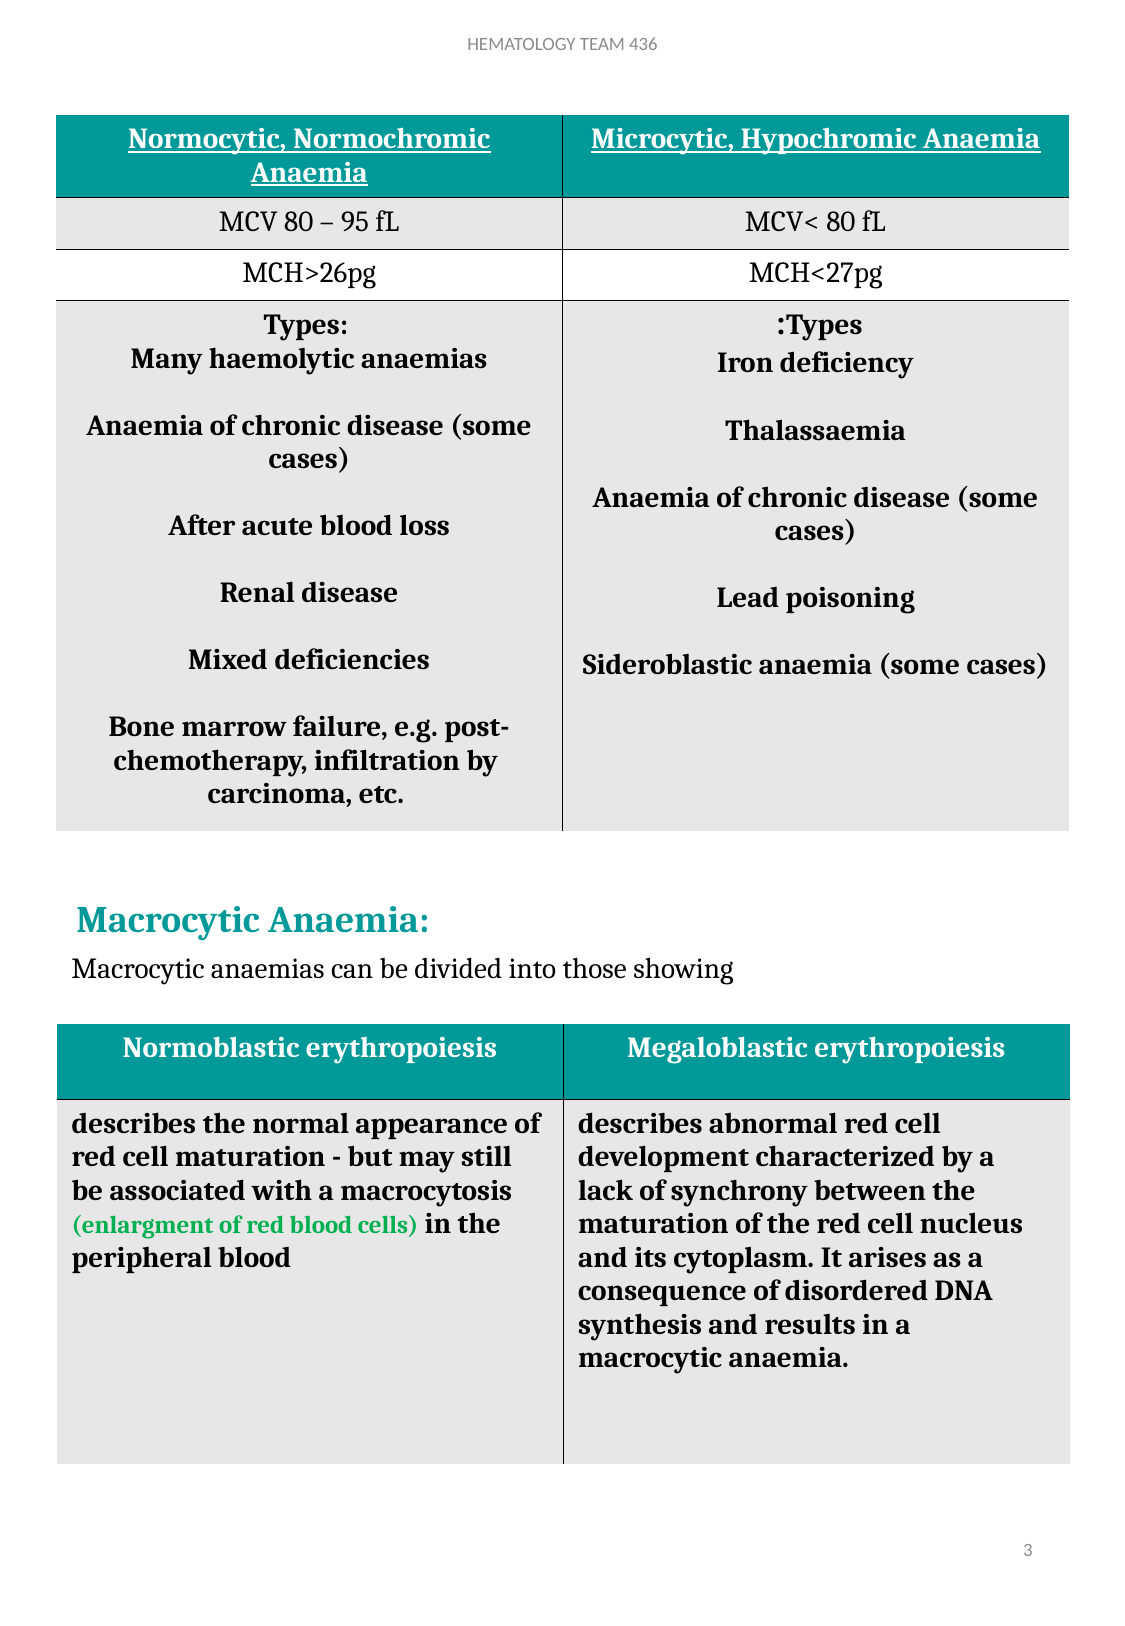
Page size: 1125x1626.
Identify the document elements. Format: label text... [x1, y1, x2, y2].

table_header Microcytic, Hypochromic Anaemia [563, 115, 1069, 197]
text_box Macrocytic Anaemia: [61, 887, 445, 942]
table_cell describes abnormal red cell development characterized by a lack of synchrony between the maturation of the red cell nucleus and its cytoplasm. It arises as a consequence of disordered DNA synthesis and results in a macrocytic anaemia. [564, 1100, 1070, 1464]
table_cell MCV< 80 fL [563, 198, 1069, 249]
table_cell Types: Iron deficiency Thalassaemia Anaemia of chronic disease (some cases) Lead poisoning Sideroblastic anaemia (some cases) [563, 301, 1069, 831]
slide_number 3 [794, 1506, 1048, 1593]
table_header Megaloblastic erythropoiesis [564, 1024, 1070, 1099]
table_cell describes the normal appearance of red cell maturation - but may still be associated with a macrocytosis (enlargment of red blood cells) in the peripheral blood [57, 1100, 563, 1464]
text_box Macrocytic anaemias can be divided into those showing [56, 942, 966, 992]
table_cell MCV 80 – 95 fL [56, 198, 562, 249]
table_cell MCH>26pg [56, 250, 562, 300]
table_cell Types: Many haemolytic anaemias Anaemia of chronic disease (some cases) After acute blood loss Renal disease Mixed deficiencies Bone marrow failure, e.g. post-chemotherapy, infiltration by carcinoma, etc. [56, 301, 562, 831]
table_header Normocytic, Normochromic Anaemia [56, 115, 562, 197]
table_cell MCH<27pg [563, 250, 1069, 300]
footer HEMATOLOGY TEAM 436 [372, 0, 753, 87]
table_header Normoblastic erythropoiesis [57, 1024, 563, 1099]
